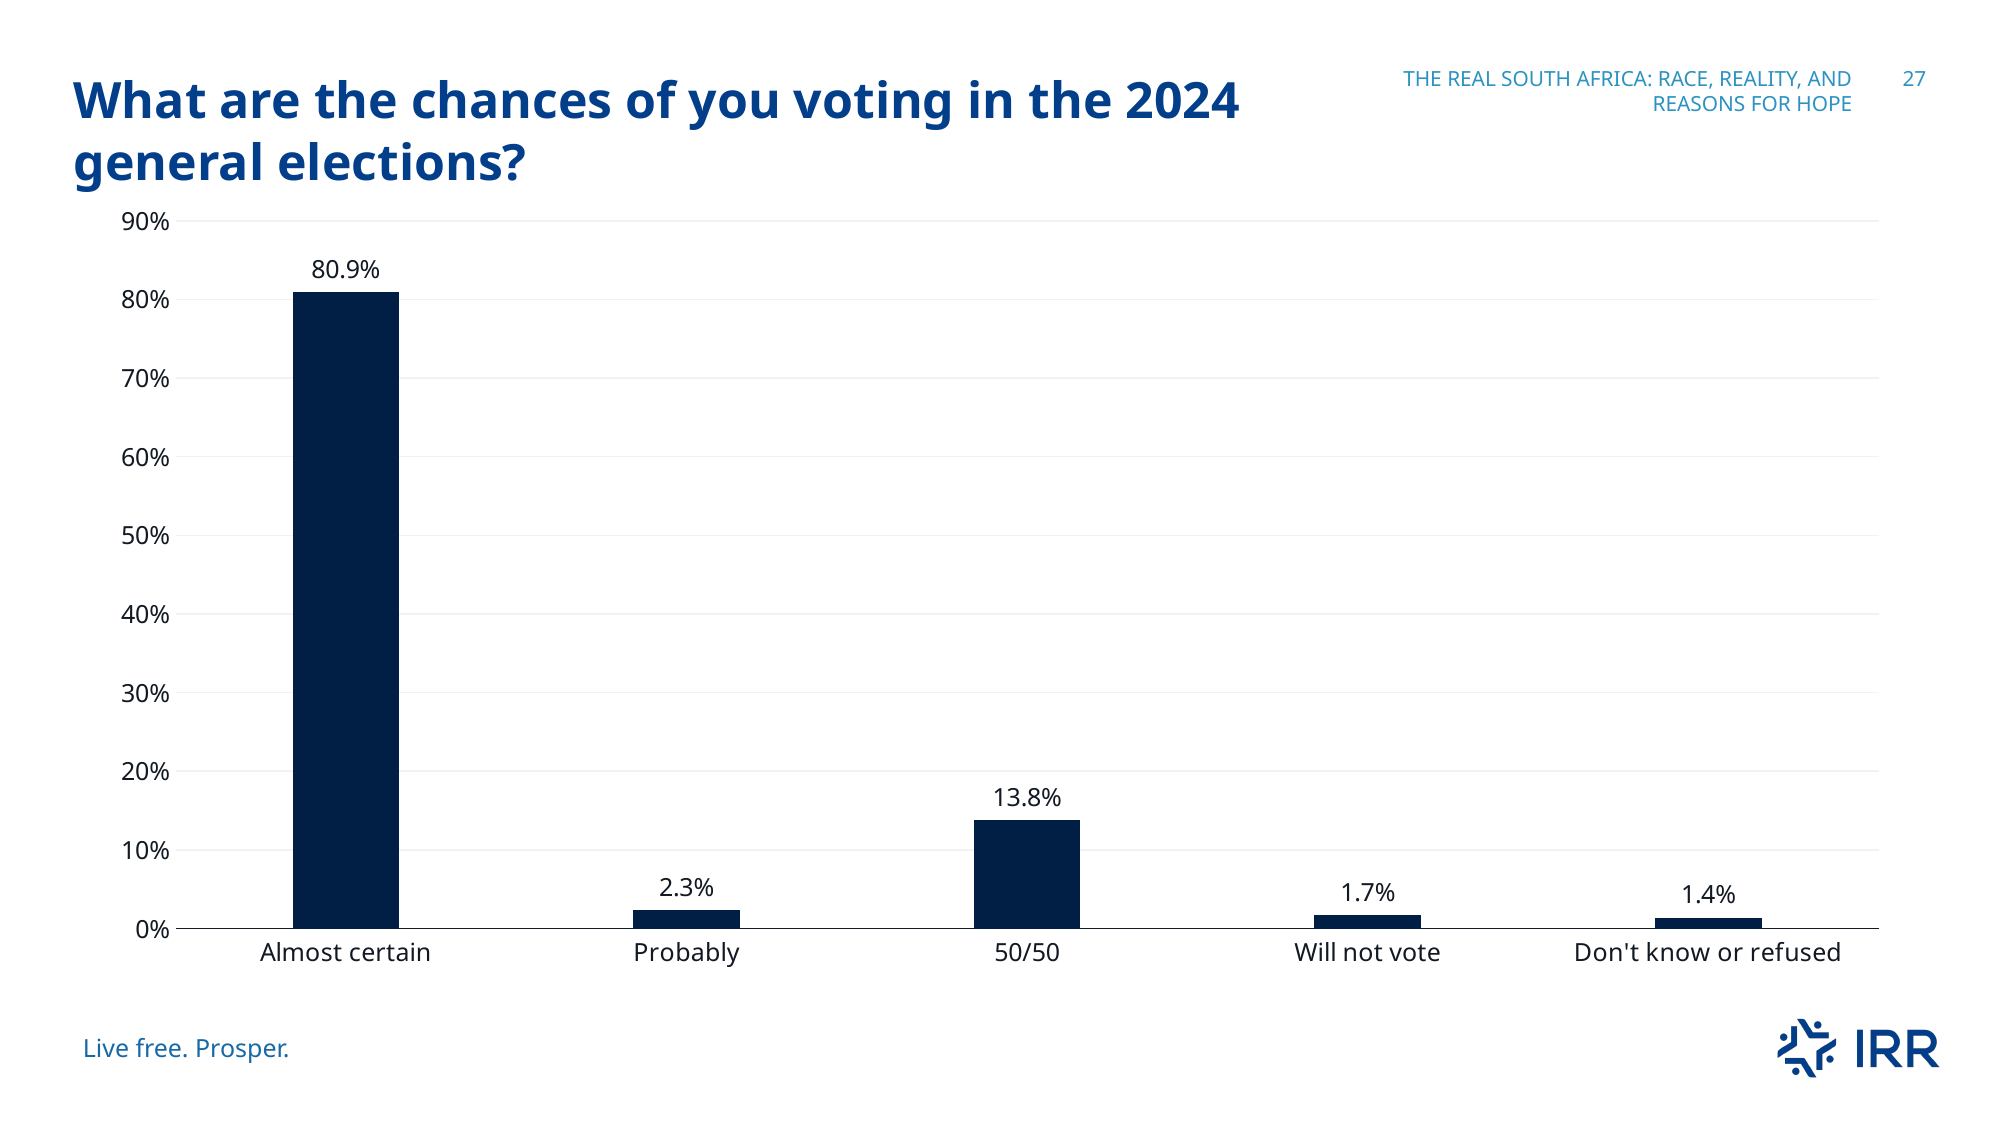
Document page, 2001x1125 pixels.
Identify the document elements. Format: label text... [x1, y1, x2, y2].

slide_number 27 [1867, 58, 1941, 119]
picture [1776, 1018, 1941, 1078]
chart [84, 187, 1916, 985]
list The real south Africa: race, reality, and reasons for hope [1372, 58, 1867, 152]
list What are the chances of you voting in the 2024 general elections? [59, 58, 1372, 188]
